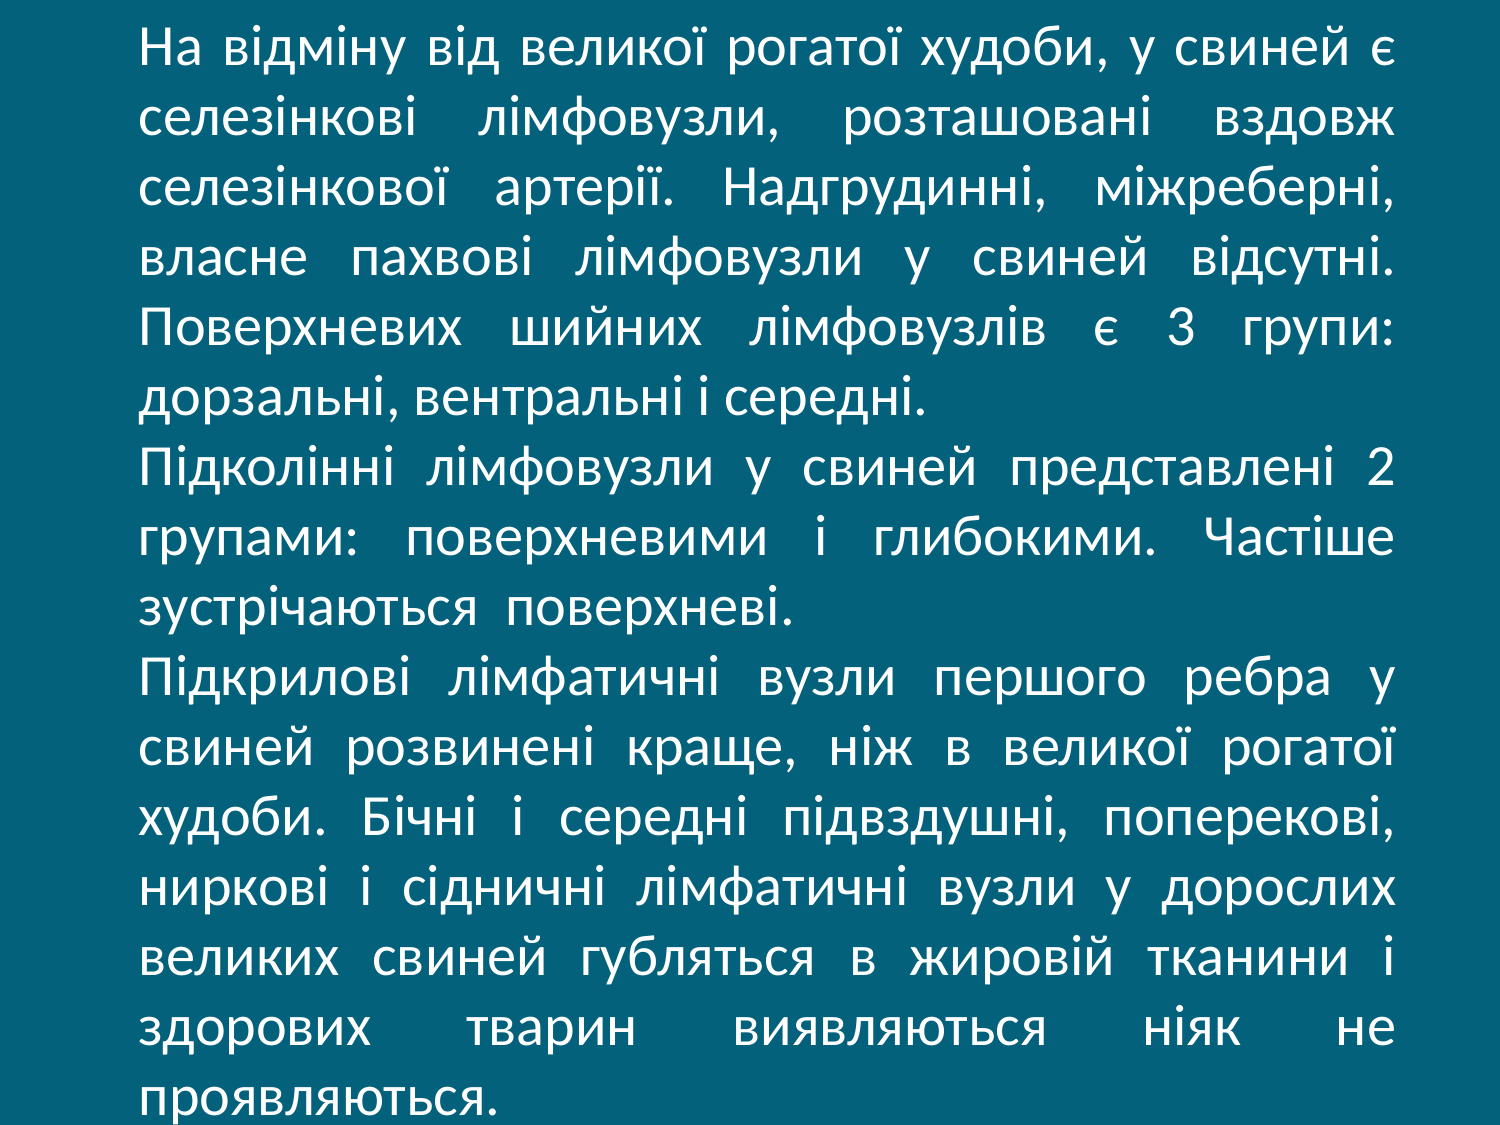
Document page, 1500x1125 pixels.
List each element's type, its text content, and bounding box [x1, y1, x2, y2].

text_box На відміну від великої рогатої худоби, у свиней є селезінкові лімфовузли, розташовані вздовж селезінкової артерії. Надгрудинні, міжреберні, власне пахвові лімфовузли у свиней відсутні. Поверхневих шийних лімфовузлів є 3 групи: дорзальні, вентральні і середні. Підколінні лімфовузли у свиней представлені 2 групами: поверхневими і глибокими. Частіше зустрічаються поверхневі. Підкрилові лімфатичні вузли першого ребра у свиней розвинені краще, ніж в великої рогатої худоби. Бічні і середні підвздушні, поперекові, ниркові і сідничні лімфатичні вузли у дорослих великих свиней губляться в жировій тканини і здорових тварин виявляються ніяк не проявляються. [123, 0, 1412, 1125]
